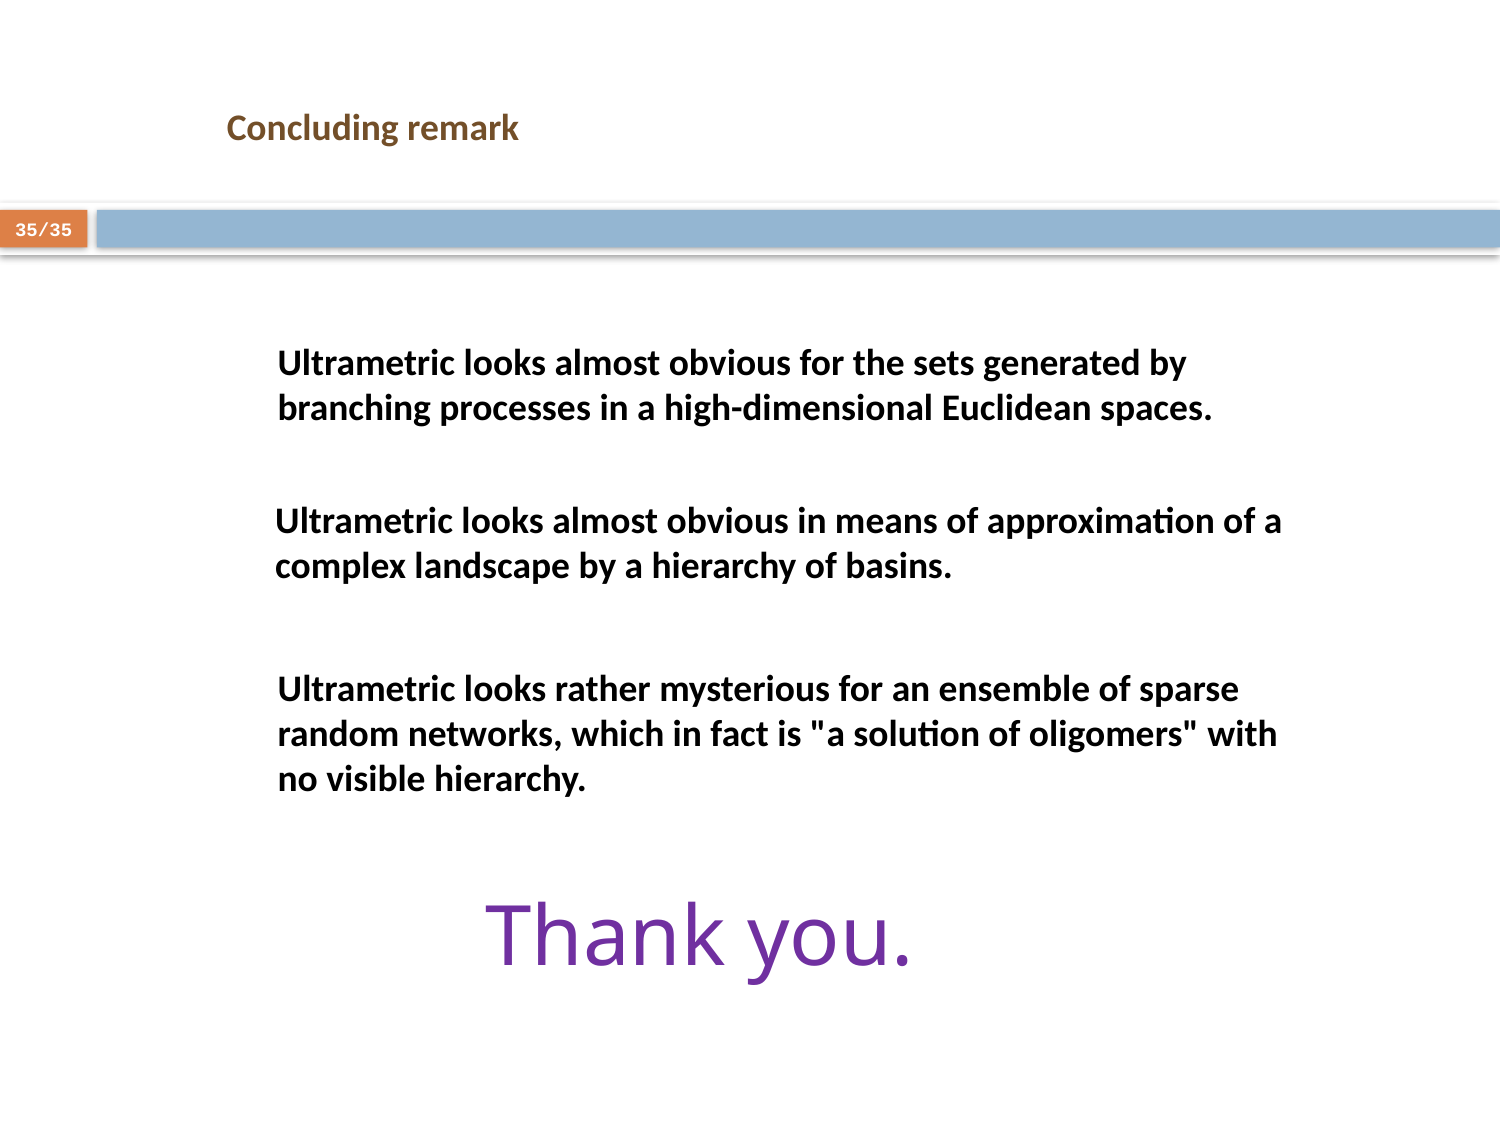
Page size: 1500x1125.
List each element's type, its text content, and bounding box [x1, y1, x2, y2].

title Concluding remark [211, 69, 580, 183]
text_box Ultrametric looks rather mysterious for an ensemble of sparse random networks, which in fact is "a solution of oligomers" with no visible hierarchy. [262, 656, 1301, 806]
text_box Thank you. [470, 874, 1114, 990]
text_box Ultrametric looks almost obvious in means of approximation of a complex landscape by a hierarchy of basins. [260, 488, 1307, 594]
slide_number 35/35 [0, 208, 88, 249]
text_box Ultrametric looks almost obvious for the sets generated by branching processes in a high-dimensional Euclidean spaces. [262, 330, 1263, 435]
